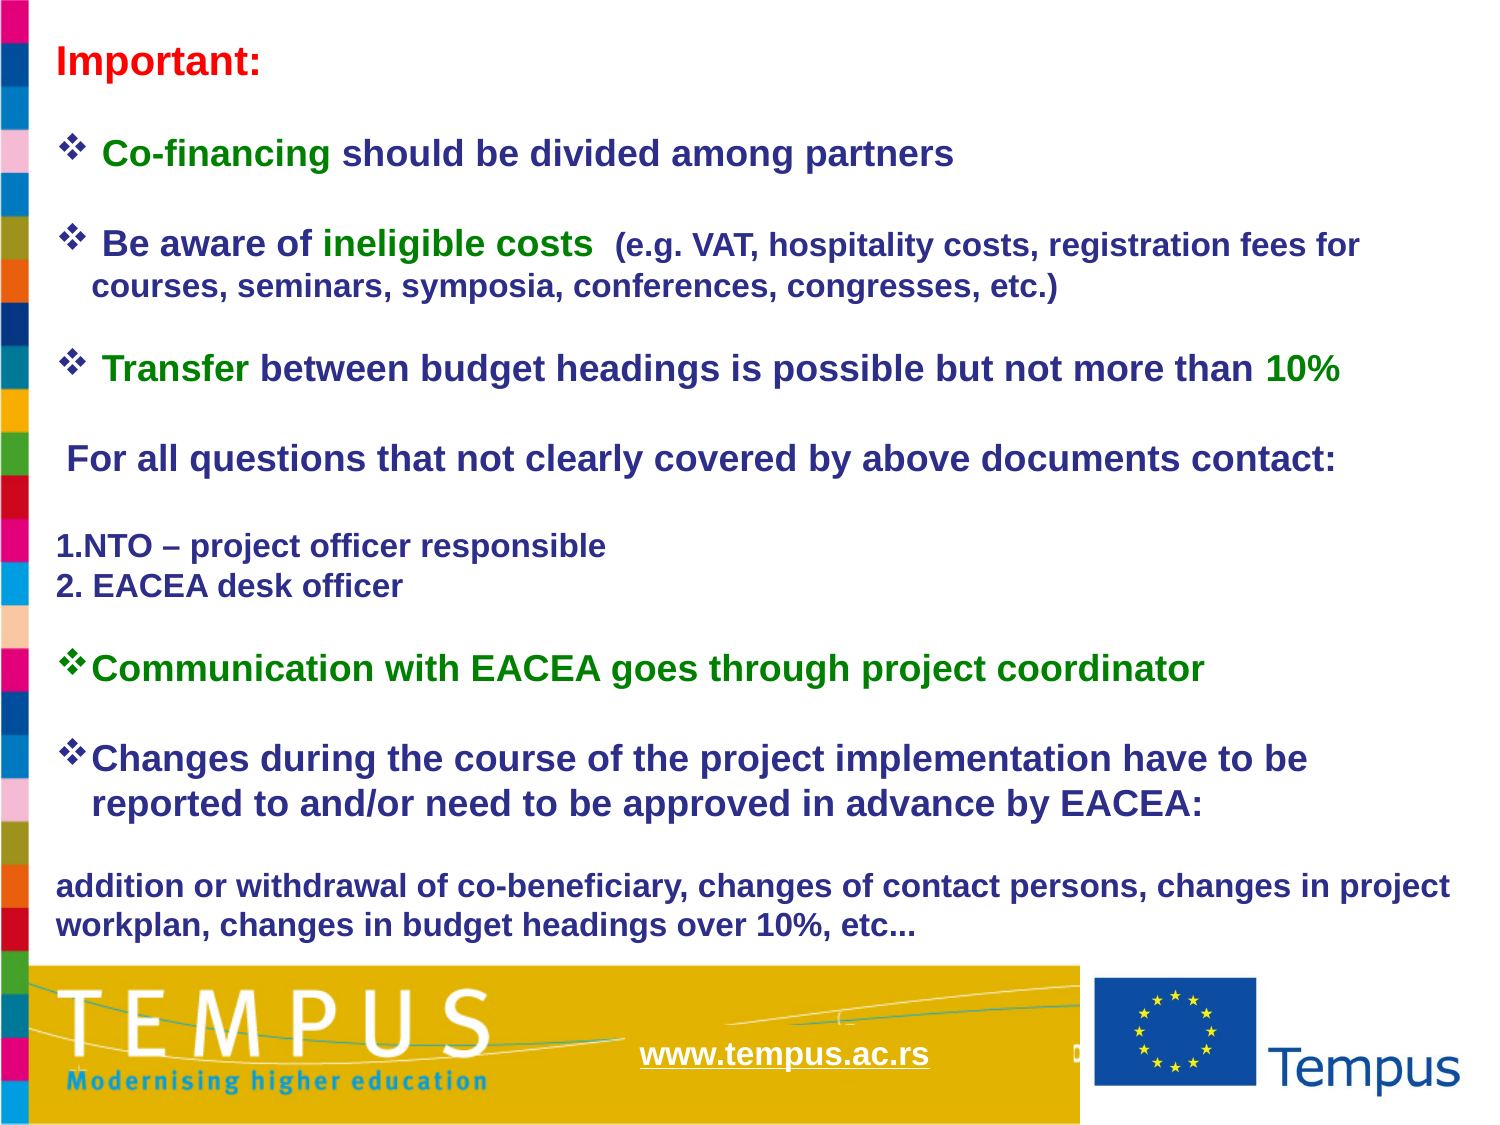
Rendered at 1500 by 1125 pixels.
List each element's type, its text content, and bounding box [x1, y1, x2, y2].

text_box www.tempus.ac.rs [624, 1024, 1074, 1080]
text_box Important: Co-financing should be divided among partners Be aware of ineligible costs (e.g. VAT, hospitality costs, registration fees for courses, seminars, symposia, conferences, congresses, etc.) Transfer between budget headings is possible but not more than 10% For all questions that not clearly covered by above documents contact: 1.NTO – project officer responsible 2. EACEA desk officer Communication with EACEA goes through project coordinator Changes during the course of the project implementation have to be reported to and/or need to be approved in advance by EACEA: addition or withdrawal of co-beneficiary, changes of contact persons, changes in project workplan, changes in budget headings over 10%, etc... [41, 26, 1483, 991]
picture [0, 0, 1500, 1125]
